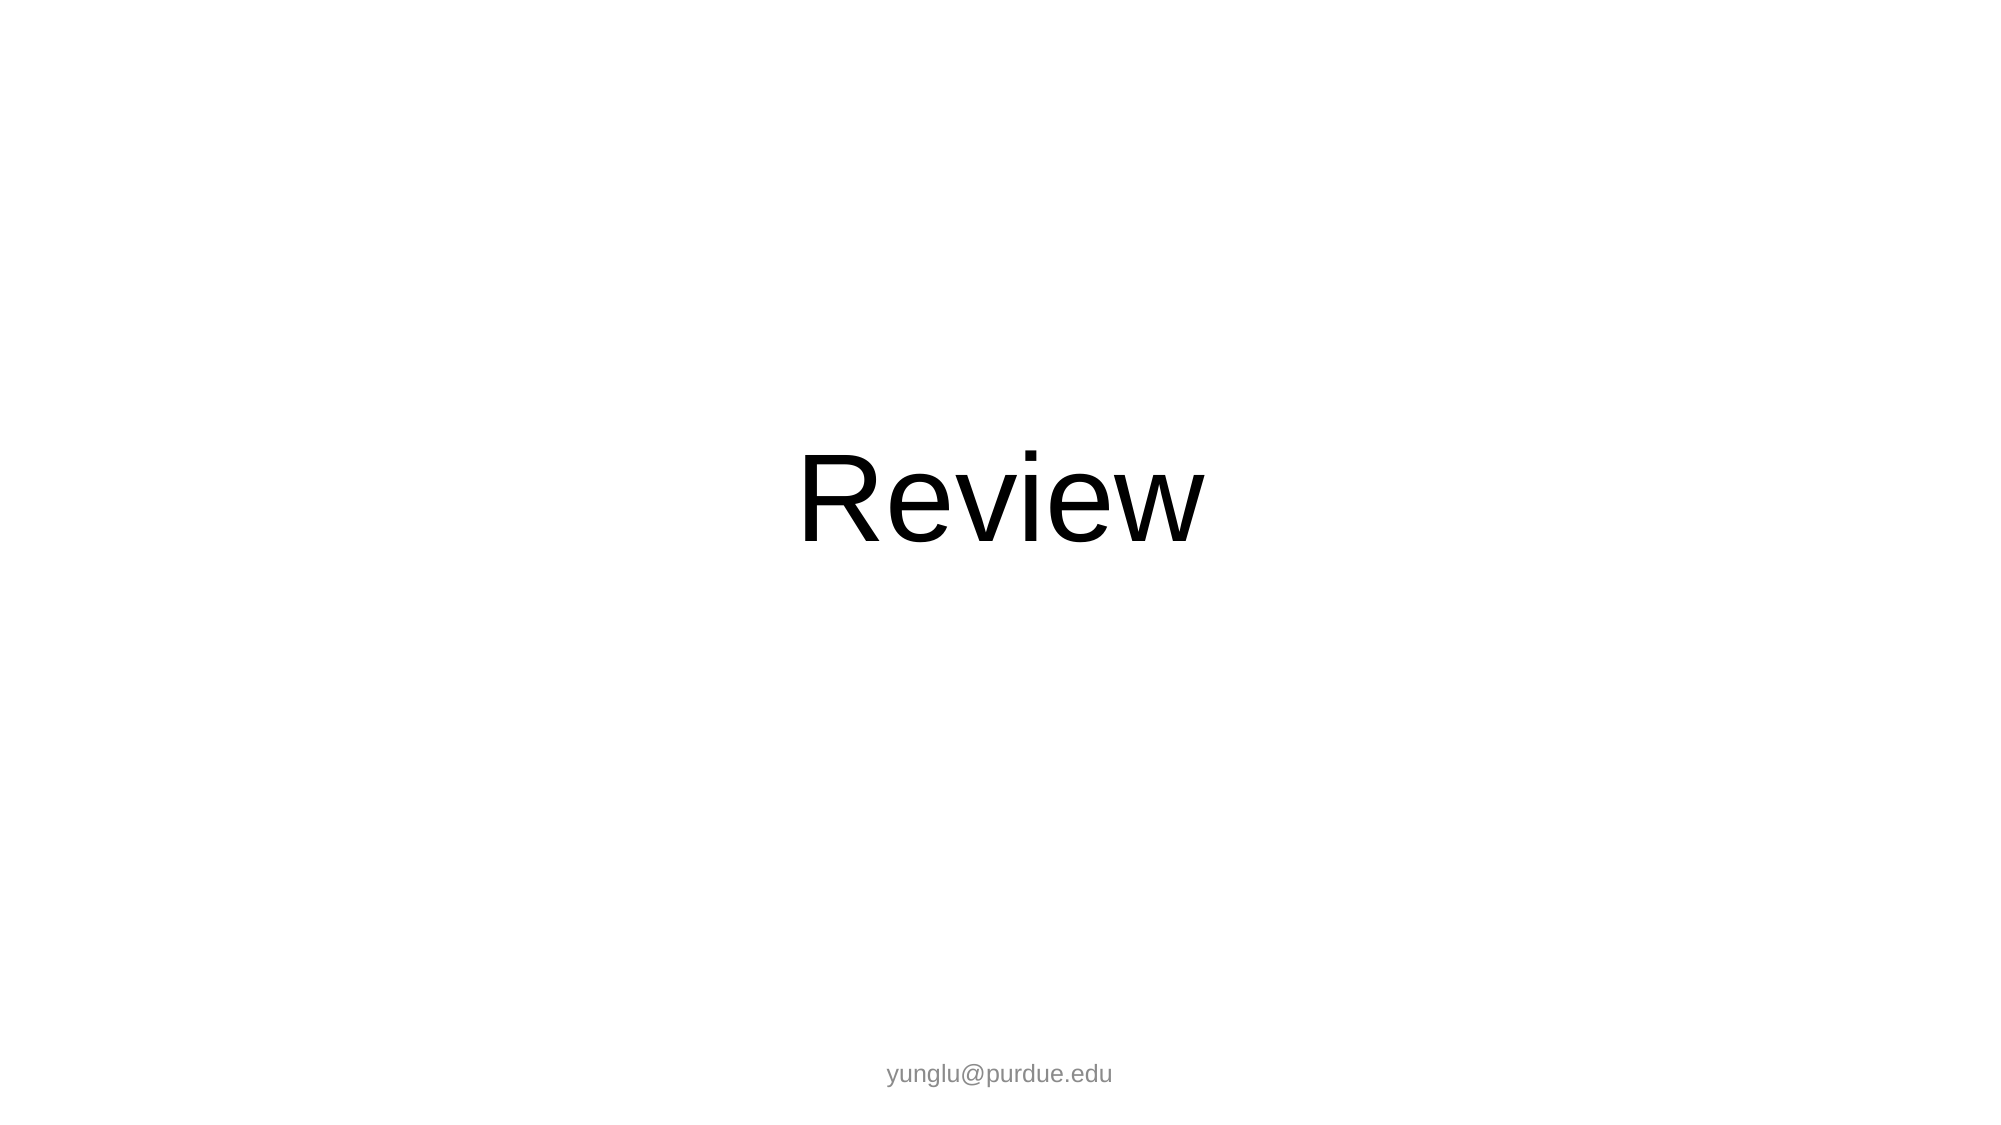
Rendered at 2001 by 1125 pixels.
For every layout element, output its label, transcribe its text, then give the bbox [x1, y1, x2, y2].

title Review [249, 184, 1750, 576]
footer yunglu@purdue.edu [662, 1042, 1338, 1103]
